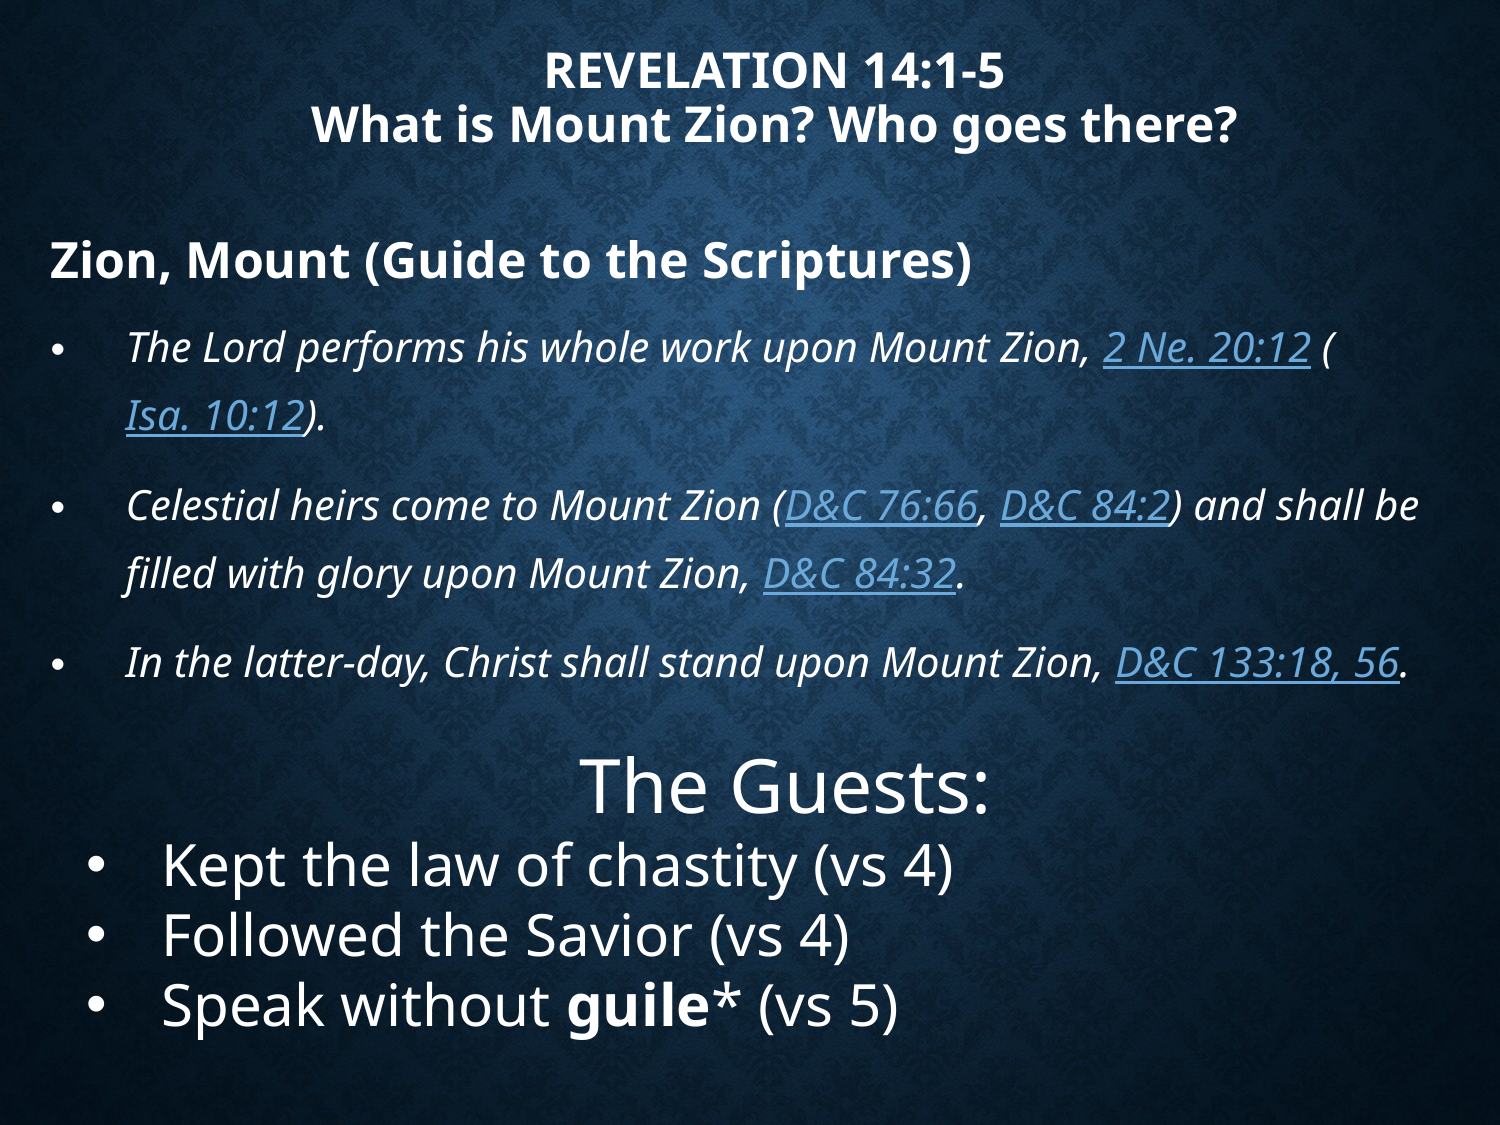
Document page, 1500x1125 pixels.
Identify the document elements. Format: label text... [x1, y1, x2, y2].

title REVELATION 14:1-5 What is Mount Zion? Who goes there? [99, 37, 1450, 162]
text_box Zion, Mount (Guide to the Scriptures) The Lord performs his whole work upon Mount Zion, 2 Ne. 20:12 (Isa. 10:12). Celestial heirs come to Mount Zion (D&C 76:66, D&C 84:2) and shall be filled with glory upon Mount Zion, D&C 84:32. In the latter-day, Christ shall stand upon Mount Zion, D&C 133:18, 56. [35, 209, 1465, 701]
picture [0, 0, 1500, 1125]
text_box The Guests: Kept the law of chastity (vs 4) Followed the Savior (vs 4) Speak without guile* (vs 5) [71, 731, 1500, 1046]
